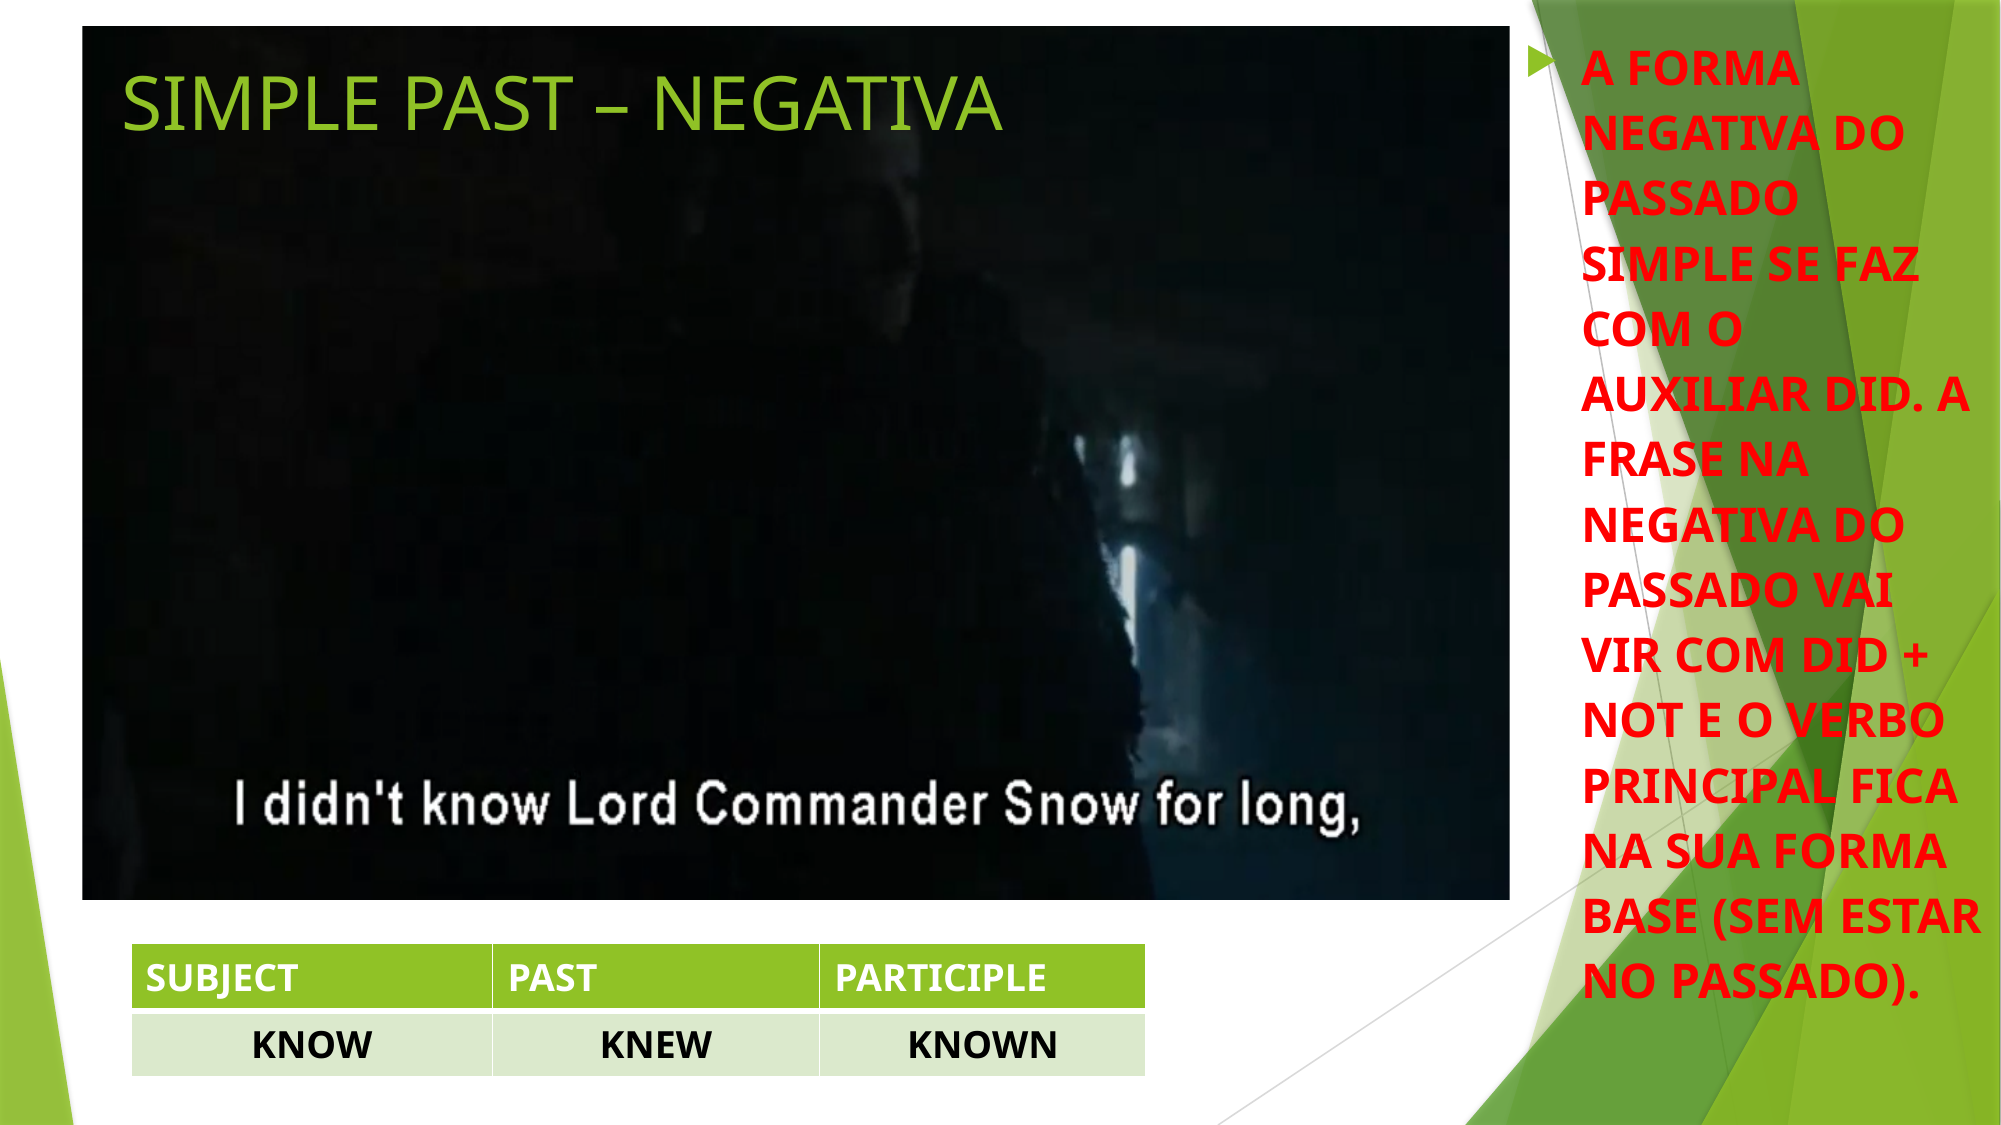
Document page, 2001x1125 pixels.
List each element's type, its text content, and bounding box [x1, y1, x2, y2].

table_cell KNEW [493, 1014, 819, 1076]
table_header PAST [493, 944, 819, 1008]
picture [81, 26, 1511, 901]
list A FORMA NEGATIVA DO PASSADO SIMPLE SE FAZ COM O AUXILIAR DID. A FRASE NA NEGATIVA DO PASSADO VAI VIR COM DID + NOT E O VERBO PRINCIPAL FICA NA SUA FORMA BASE (SEM ESTAR NO PASSADO). [1509, 26, 2000, 1101]
table_header SUBJECT [132, 944, 492, 1008]
table_header PARTICIPLE [820, 944, 1145, 1008]
table_cell KNOW [132, 1014, 492, 1076]
table_cell KNOWN [820, 1014, 1145, 1076]
